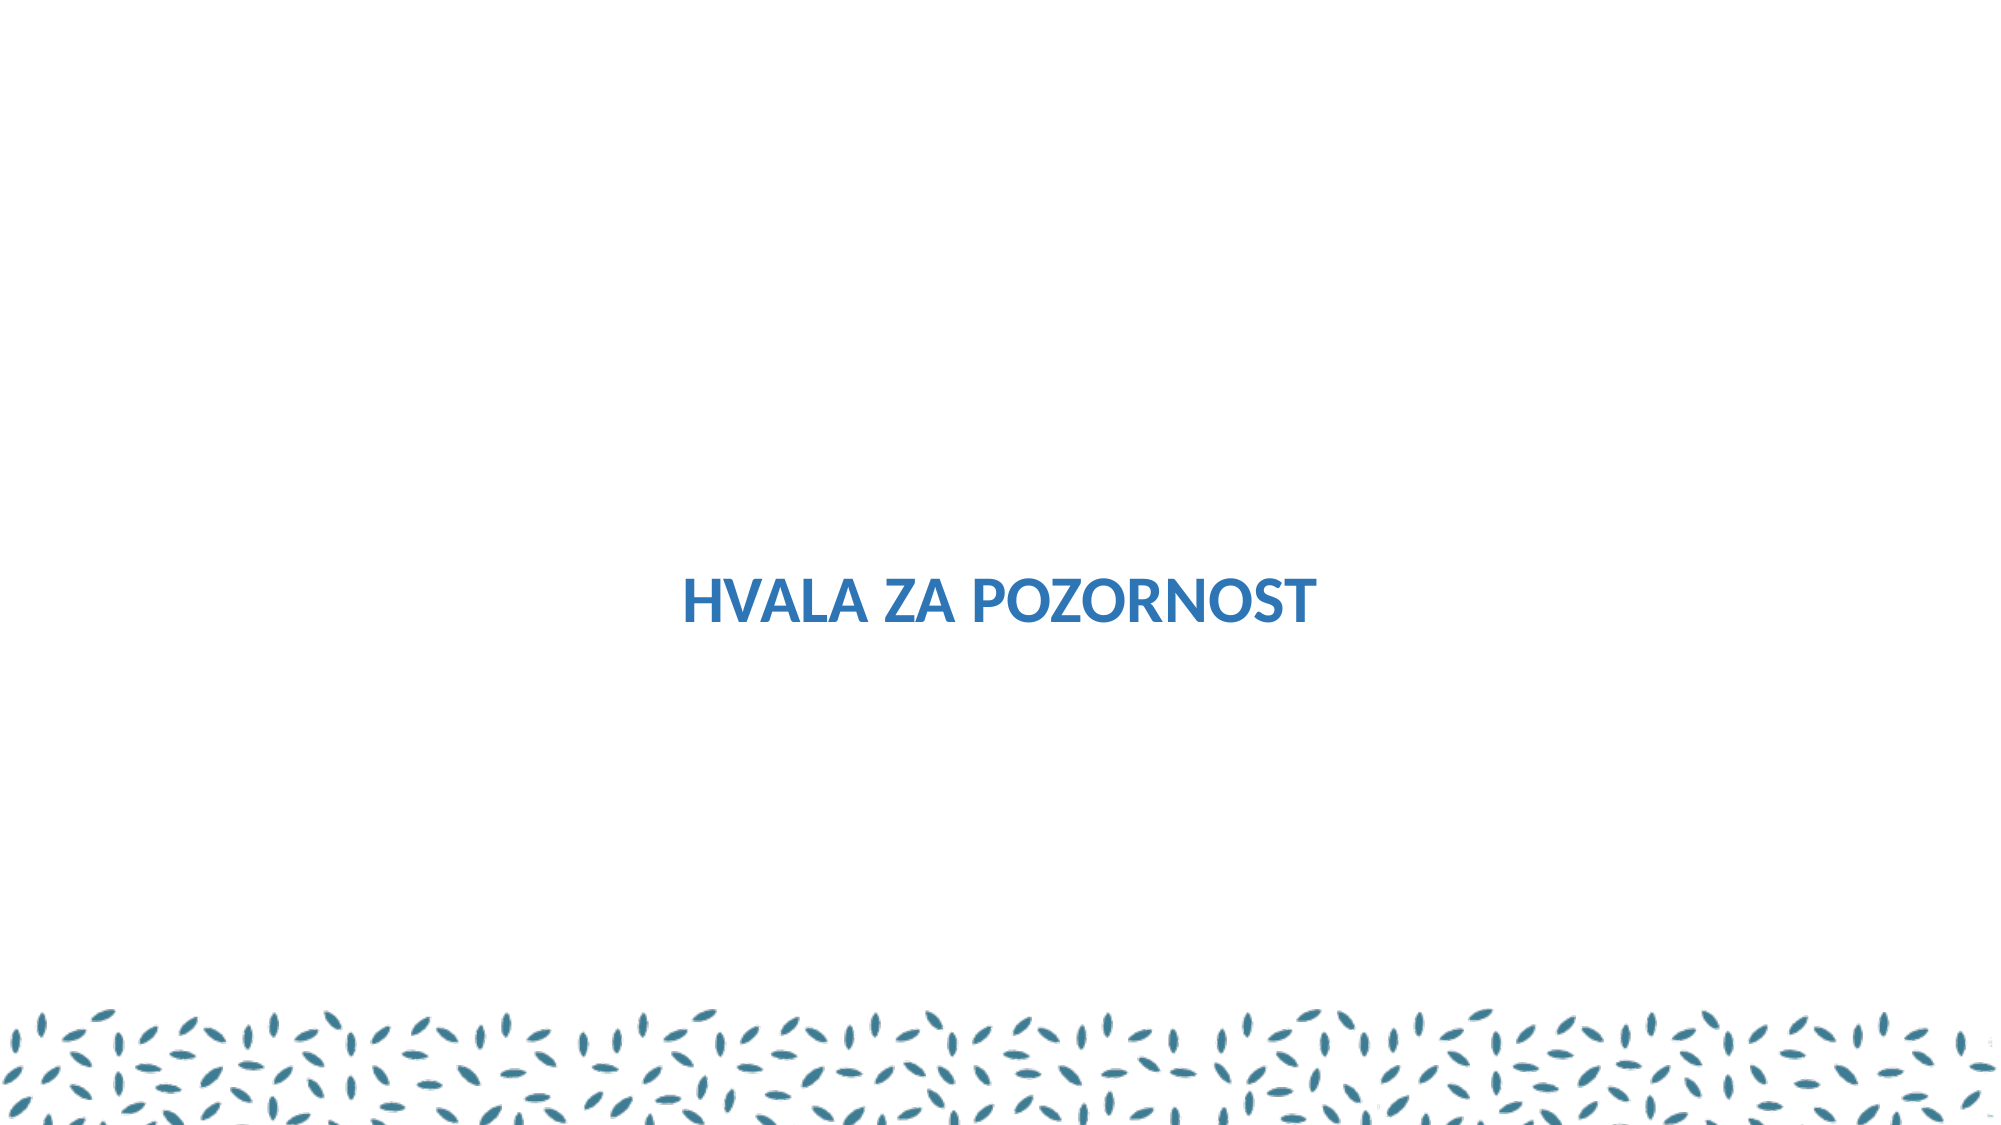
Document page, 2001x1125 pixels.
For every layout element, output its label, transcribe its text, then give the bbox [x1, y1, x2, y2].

list HVALA ZA POZORNOST [137, 299, 1863, 1007]
picture [0, 1007, 2000, 1125]
